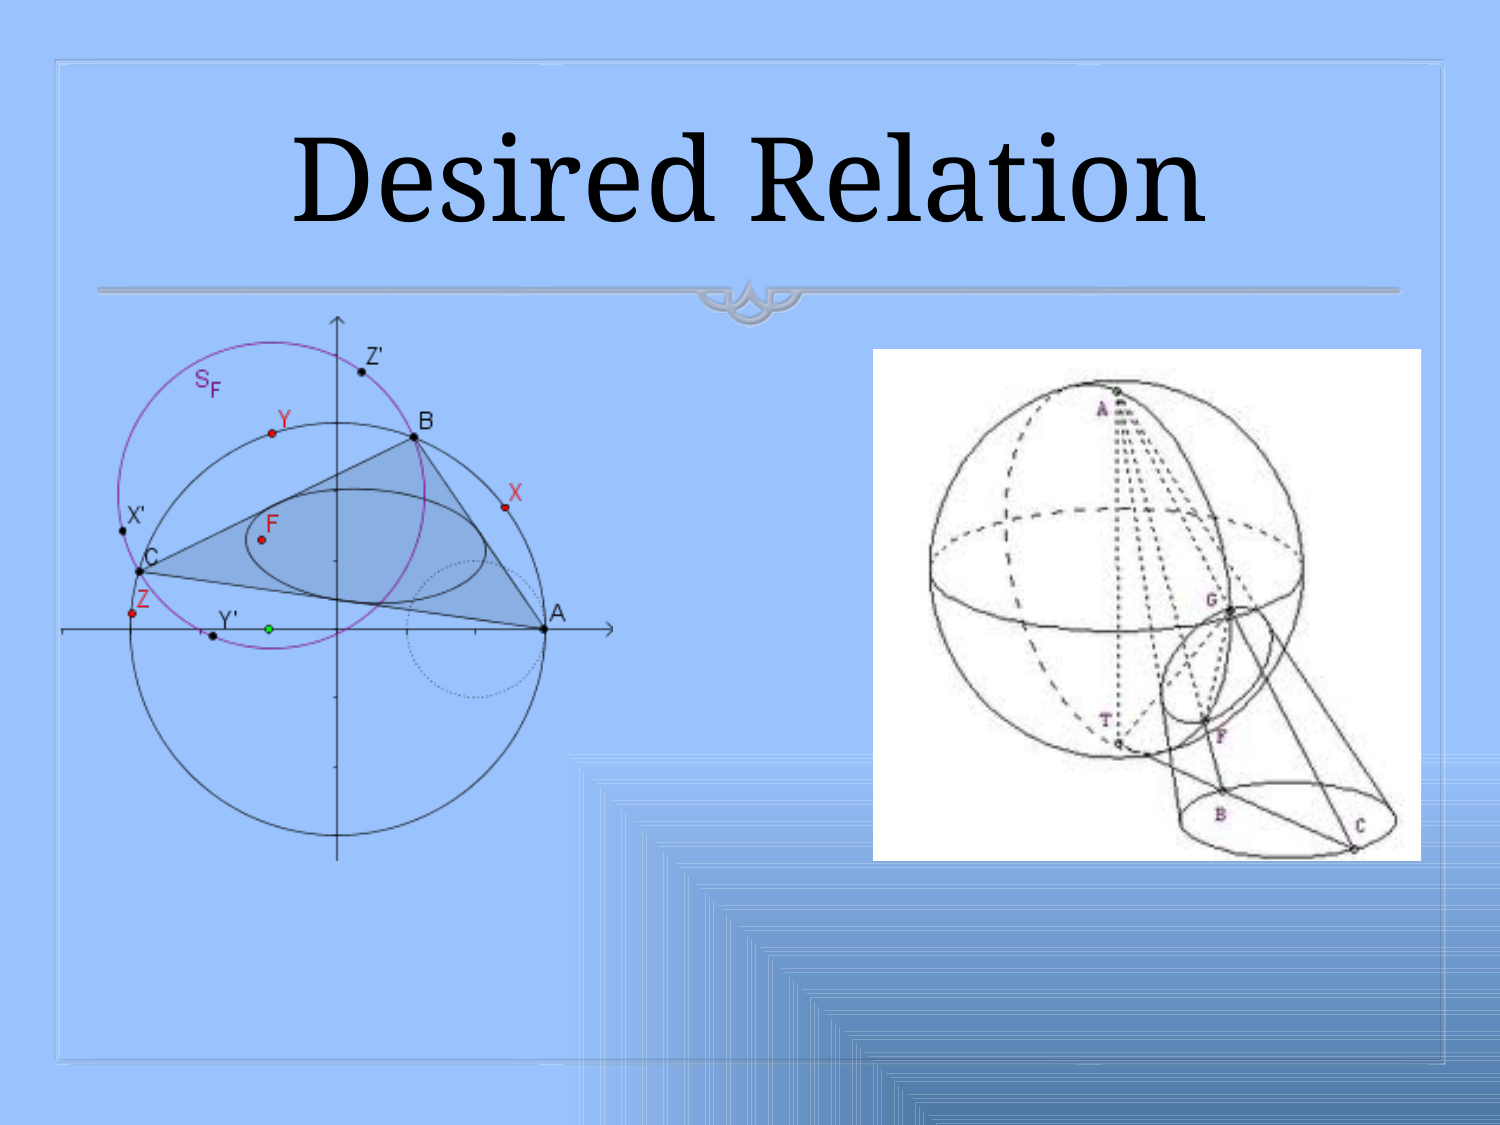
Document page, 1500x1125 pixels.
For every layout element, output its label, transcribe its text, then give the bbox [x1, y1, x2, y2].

title Desired Relation [131, 62, 1369, 288]
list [854, 349, 1422, 862]
picture [0, 0, 1500, 1125]
